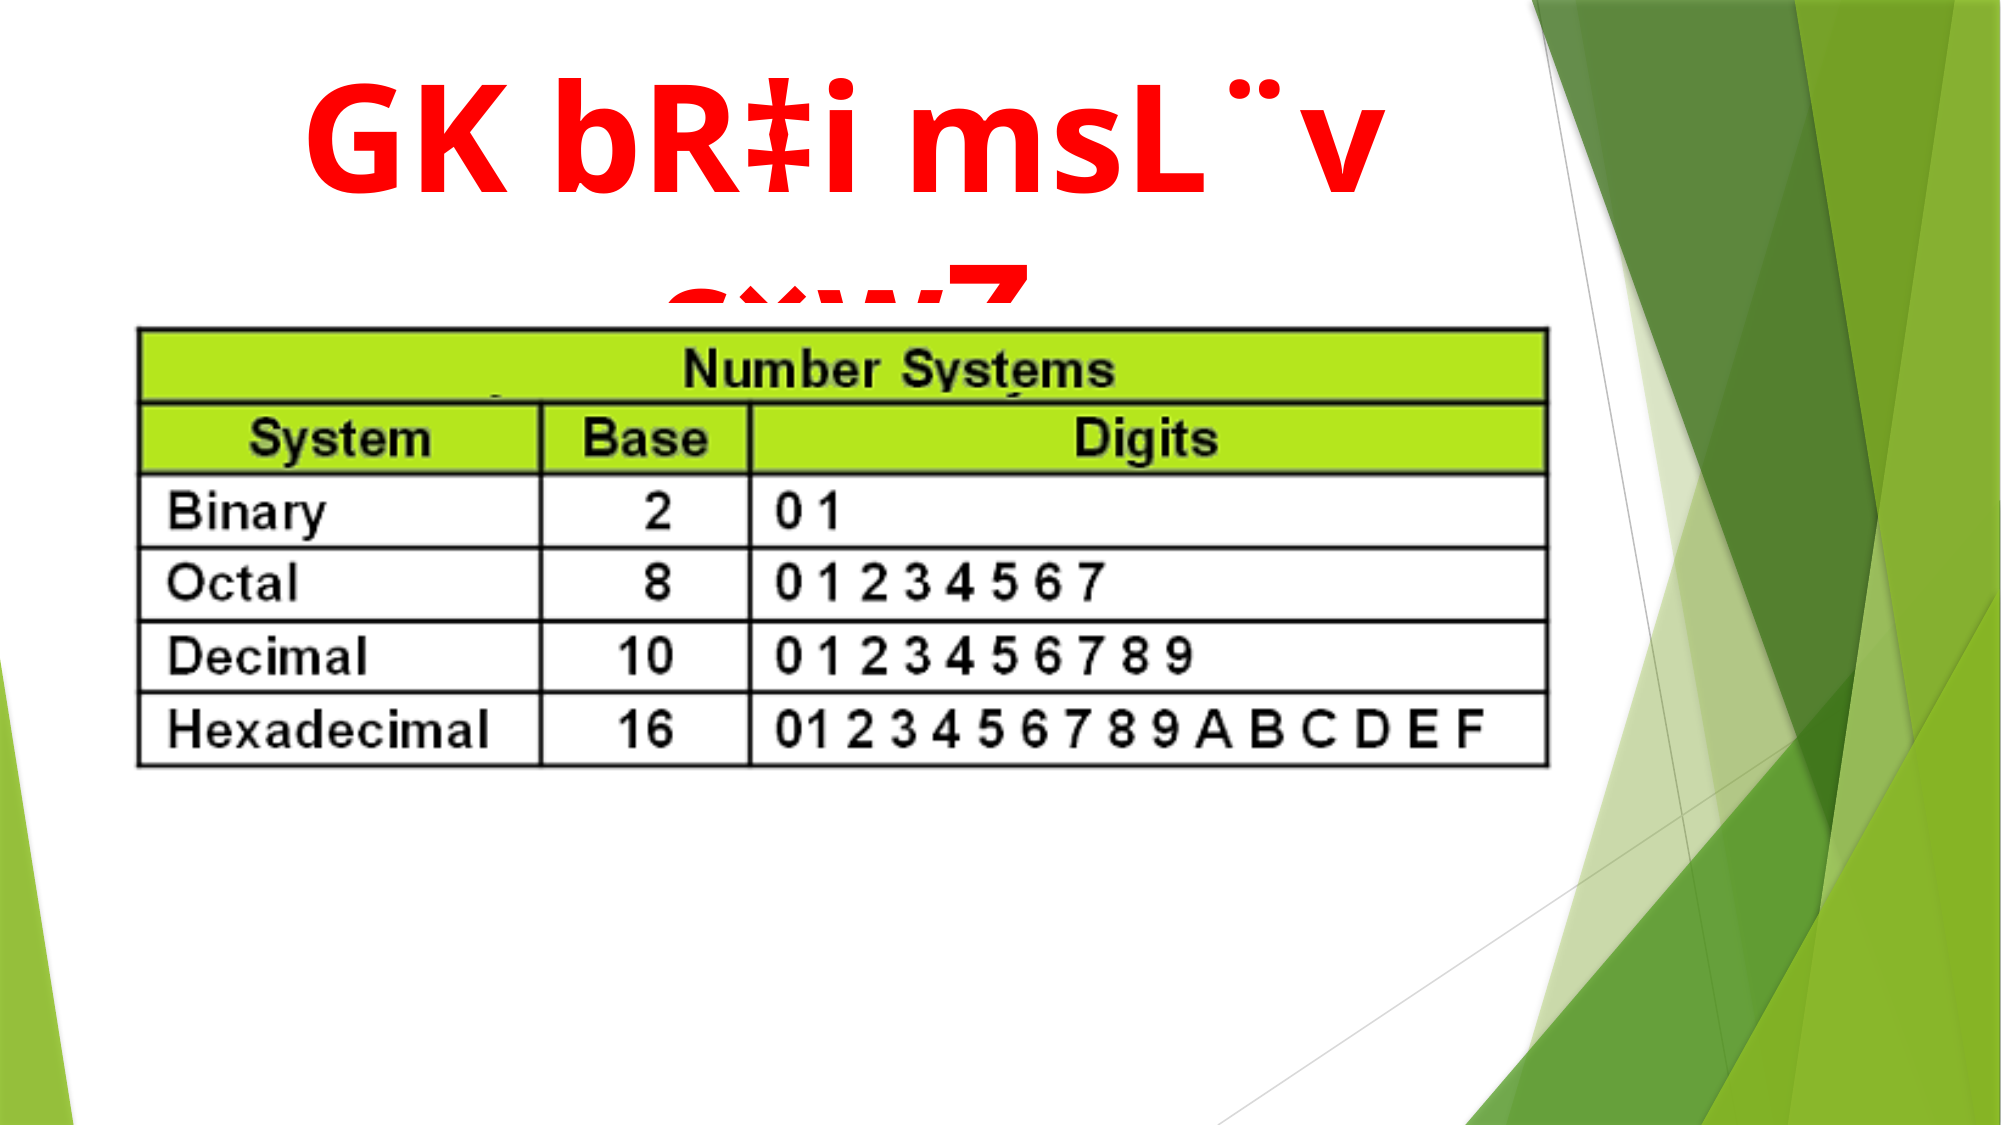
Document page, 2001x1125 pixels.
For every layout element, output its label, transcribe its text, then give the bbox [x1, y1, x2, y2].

text_box GK bR‡i msL¨v c×wZ [219, 35, 1468, 301]
picture [112, 302, 1574, 791]
